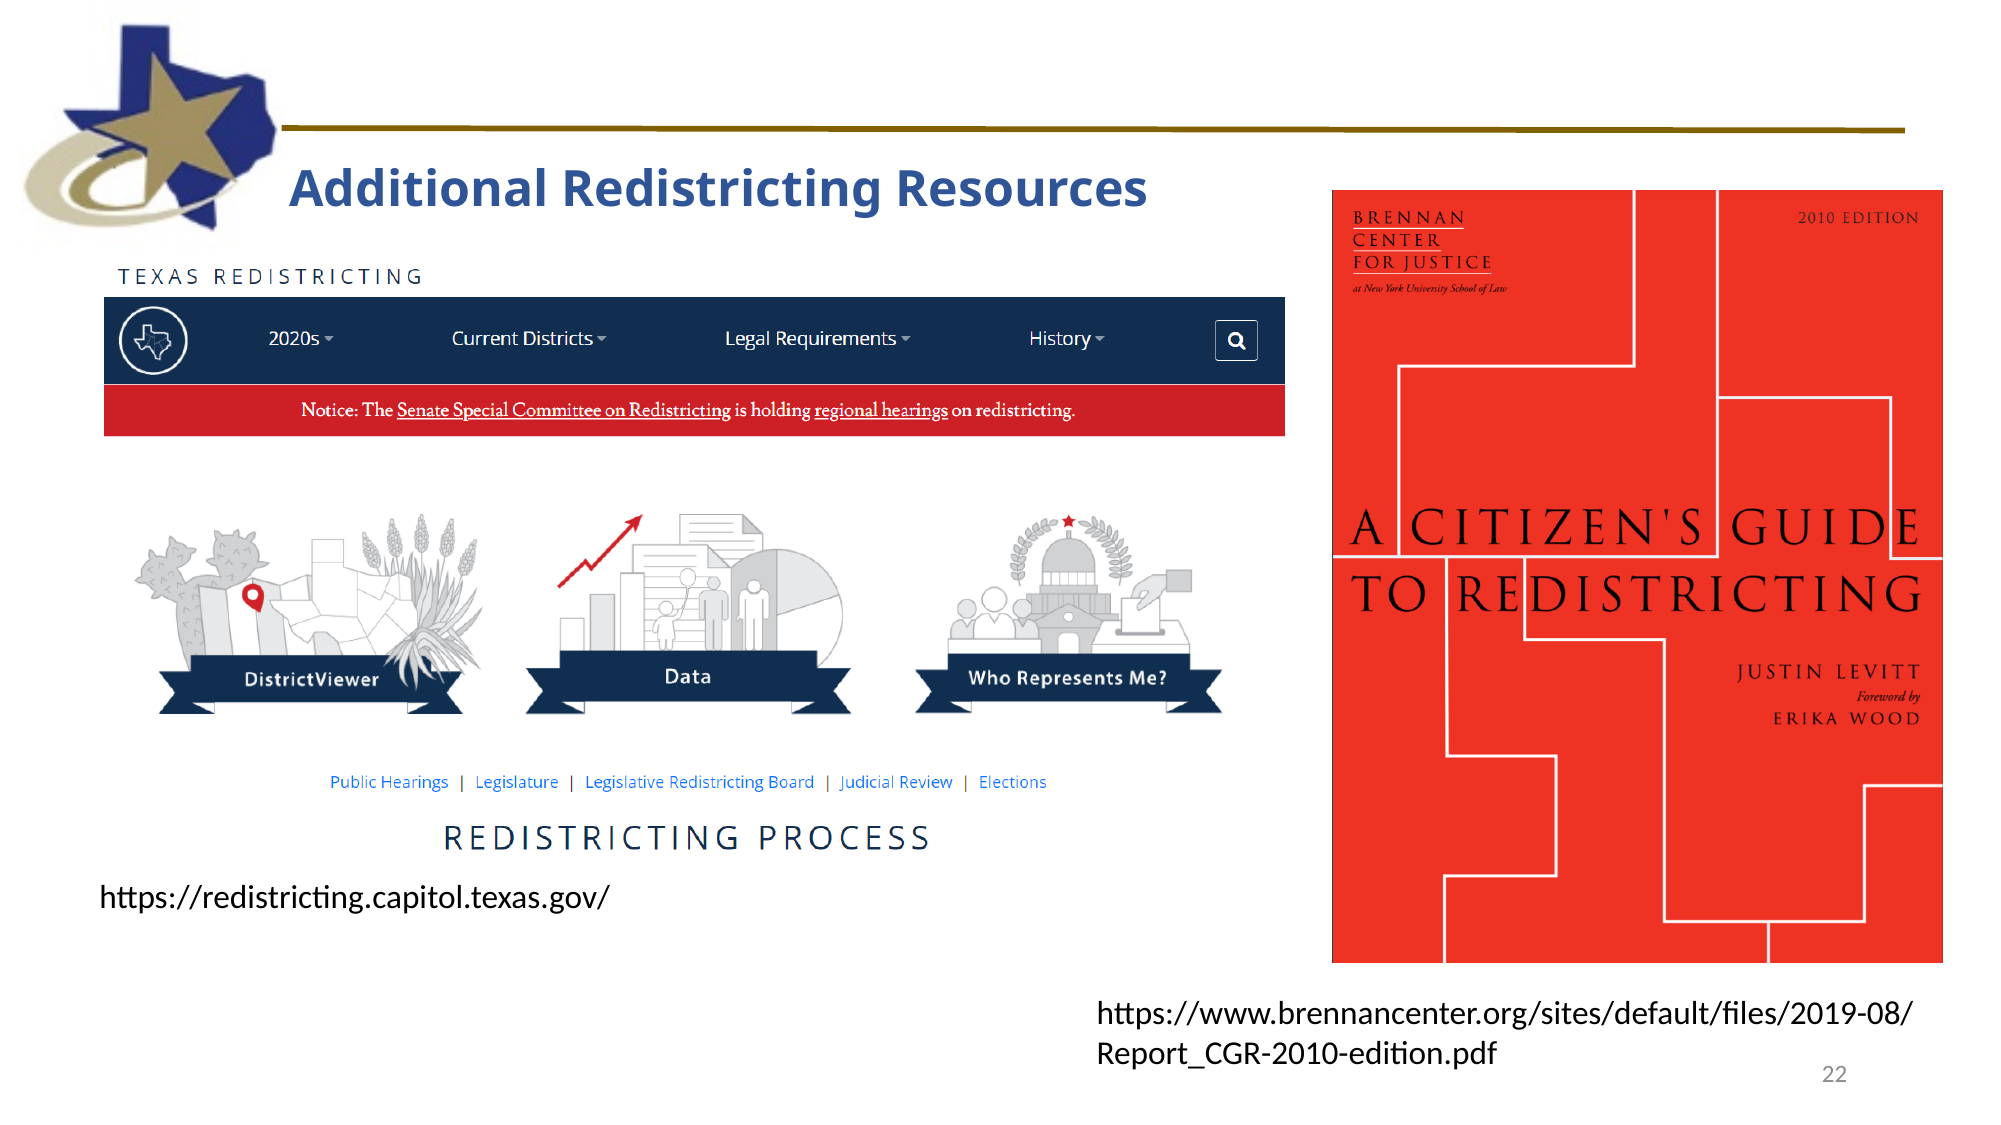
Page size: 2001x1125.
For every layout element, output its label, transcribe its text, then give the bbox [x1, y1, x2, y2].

text_box https://redistricting.capitol.texas.gov/ [84, 867, 626, 923]
text_box Additional Redistricting Resources [274, 144, 1890, 237]
picture [1332, 190, 1943, 963]
text_box https://www.brennancenter.org/sites/default/files/2019-08/Report_CGR-2010-edition.pdf [1081, 983, 1975, 1079]
picture [20, 0, 1285, 868]
slide_number 22 [1412, 1079, 1863, 1103]
